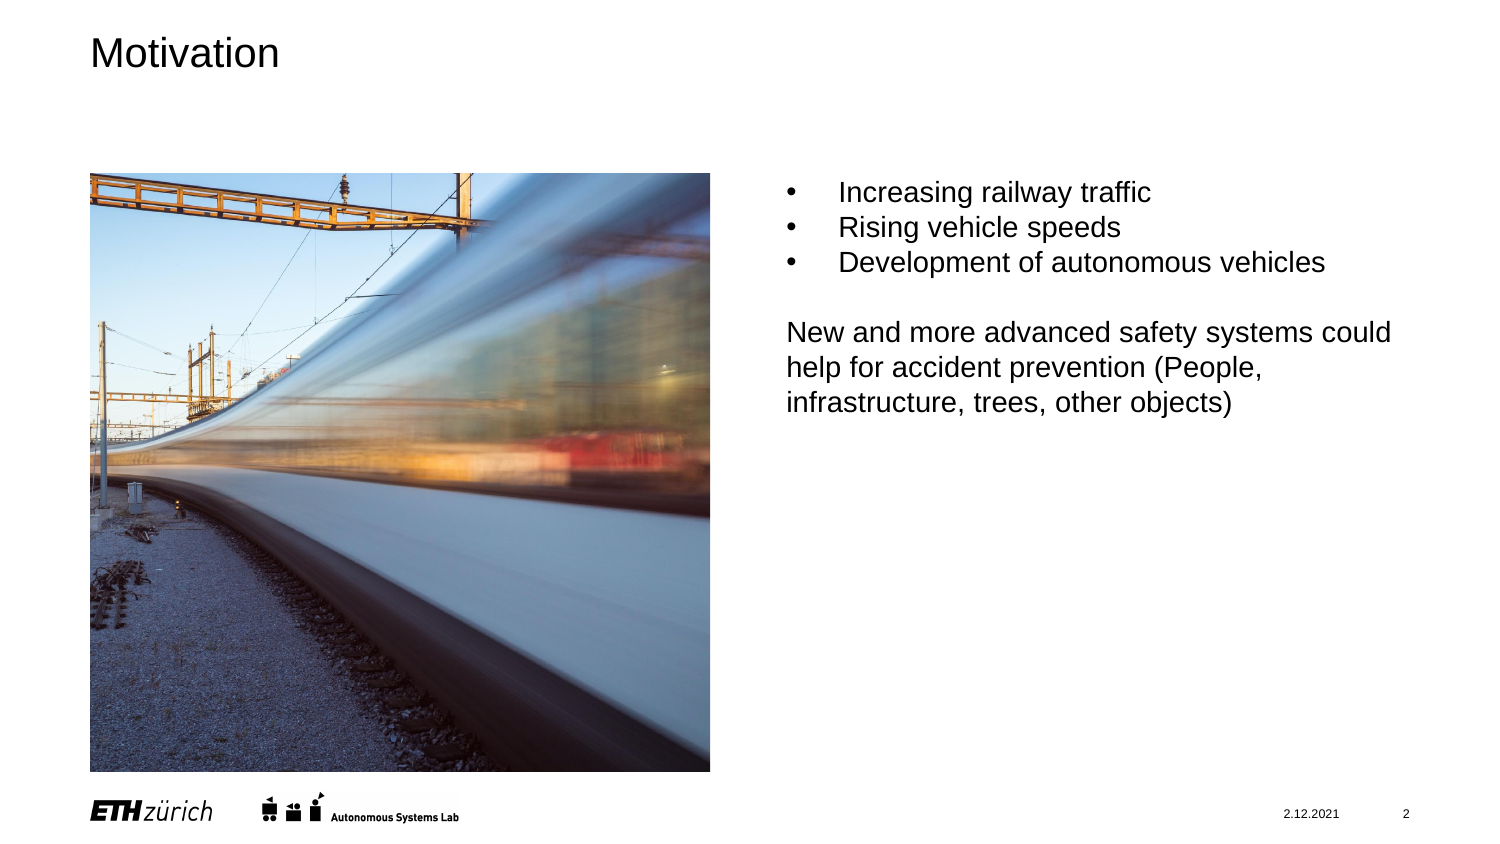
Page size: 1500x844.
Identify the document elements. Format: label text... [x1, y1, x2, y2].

title Motivation [90, 32, 1410, 143]
picture [89, 173, 711, 772]
picture [261, 791, 459, 824]
picture [90, 800, 212, 821]
slide_number ‹#› [1370, 800, 1410, 827]
list Increasing railway traffic Rising vehicle speeds Development of autonomous vehicles New and more advanced safety systems could help for accident prevention (People, infrastructure, trees, other objects) [763, 173, 1410, 772]
